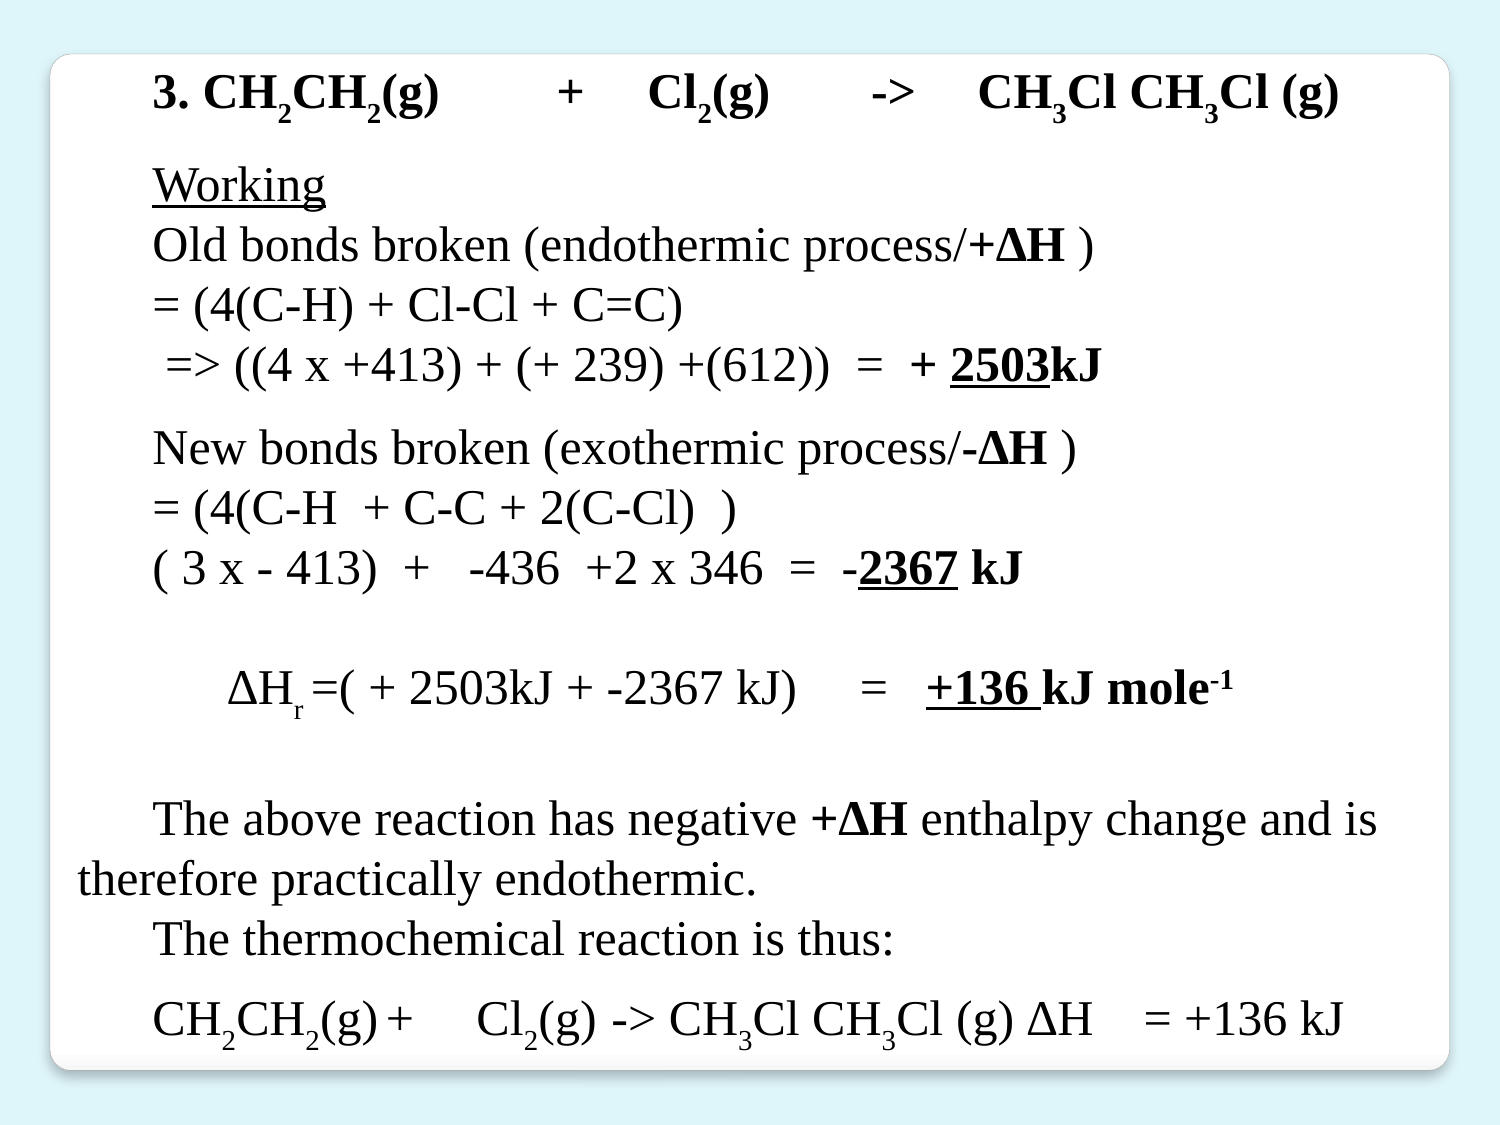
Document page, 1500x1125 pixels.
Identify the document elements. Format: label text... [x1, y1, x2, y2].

text_box 3. CH2CH2(g) + Cl2(g) -> CH3Cl CH3Cl (g) Working Old bonds broken (endothermic process/+∆H ) = (4(C-H) + Cl-Cl + C=C) => ((4 x +413) + (+ 239) +(612)) = + 2503kJ New bonds broken (exothermic process/-∆H ) = (4(C-H + C-C + 2(C-Cl) ) ( 3 x - 413) + -436 +2 x 346 = -2367 kJ ∆Hr =( + 2503kJ + -2367 kJ) = +136 kJ mole-1 The above reaction has negative +∆H enthalpy change and is therefore practically endothermic. The thermochemical reaction is thus: CH2CH2(g) + Cl2(g) -> CH3Cl CH3Cl (g) ∆H = +136 kJ [62, 51, 1500, 1064]
